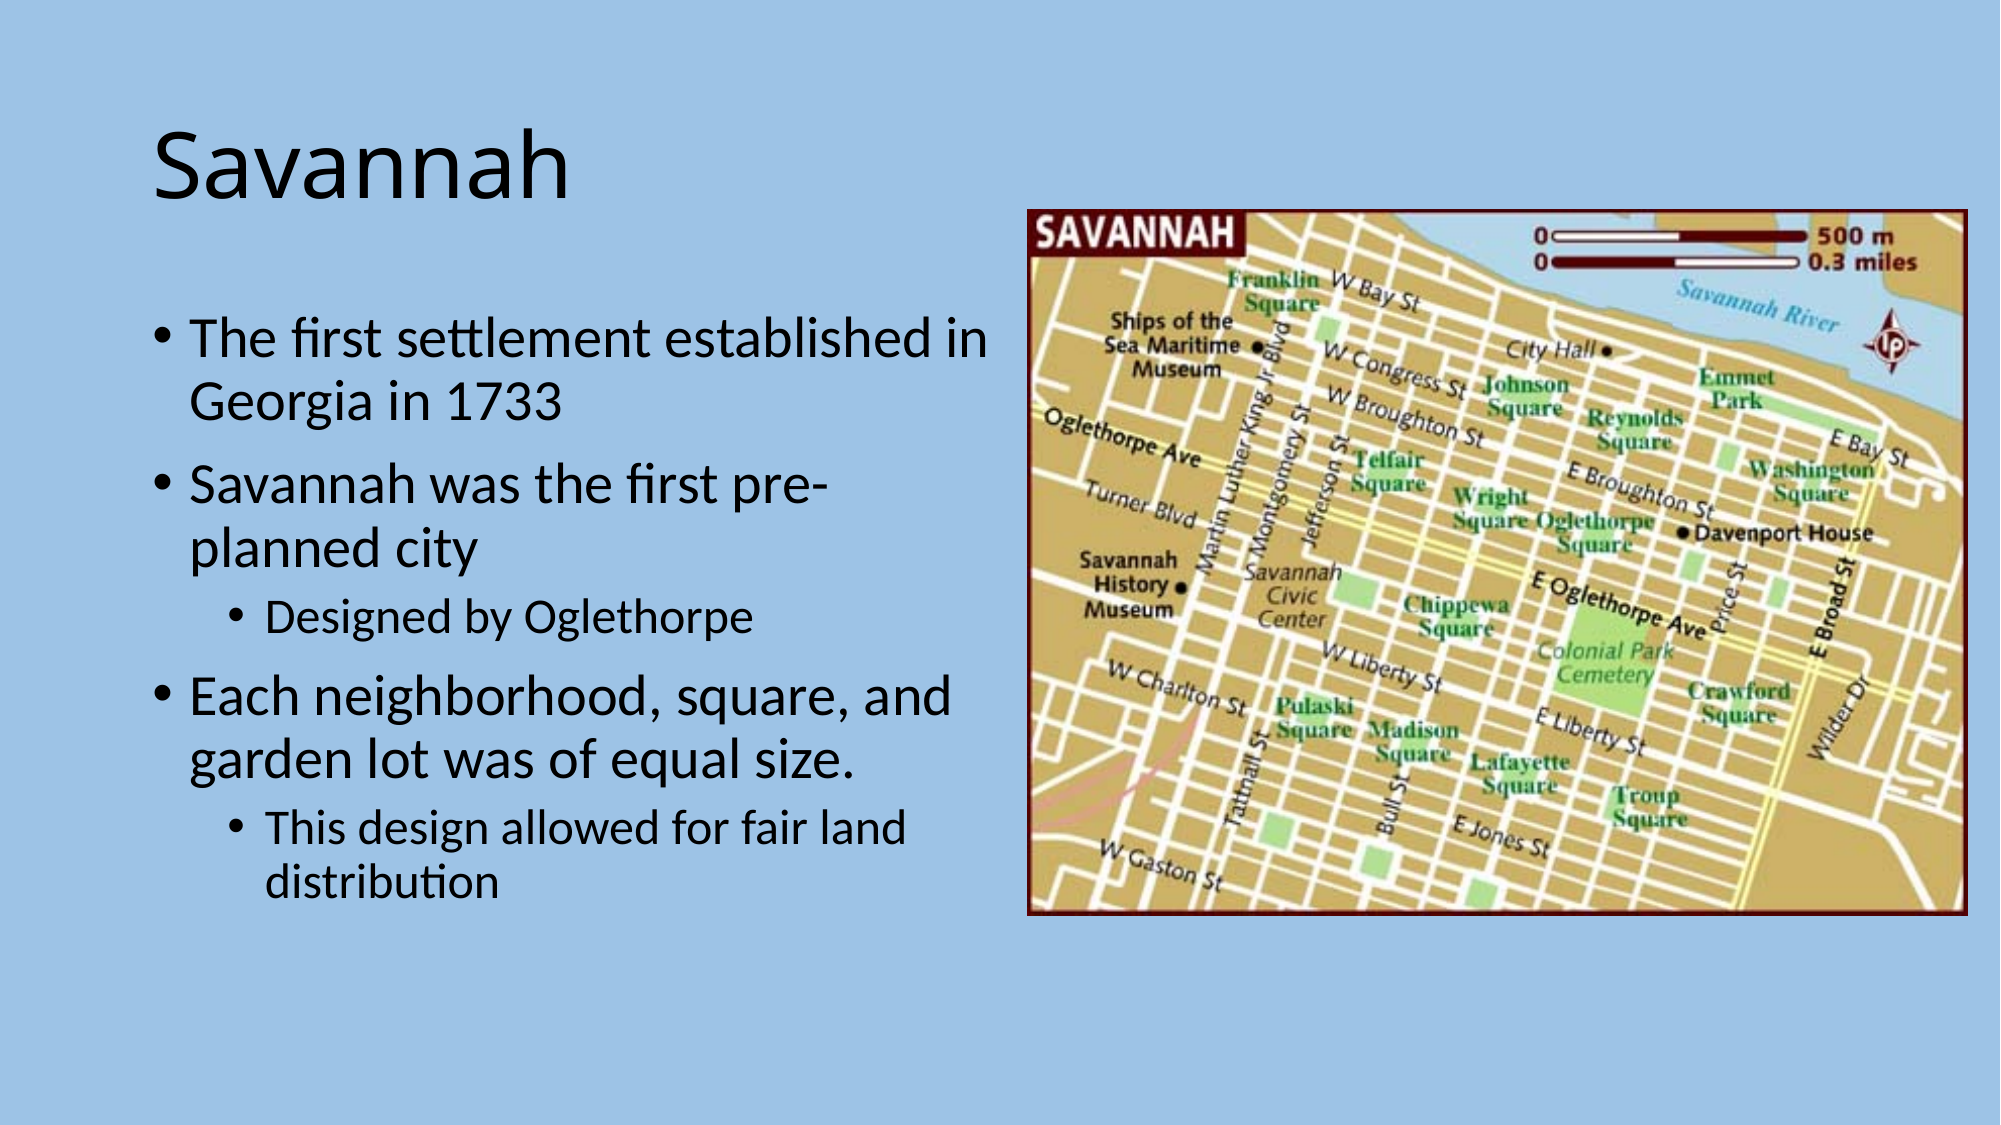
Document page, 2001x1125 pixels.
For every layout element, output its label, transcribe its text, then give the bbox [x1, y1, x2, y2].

title Savannah [137, 59, 1863, 278]
picture [1027, 209, 1968, 916]
list The first settlement established in Georgia in 1733 Savannah was the first pre-planned city Designed by Oglethorpe Each neighborhood, square, and garden lot was of equal size. This design allowed for fair land distribution [137, 299, 1028, 1014]
